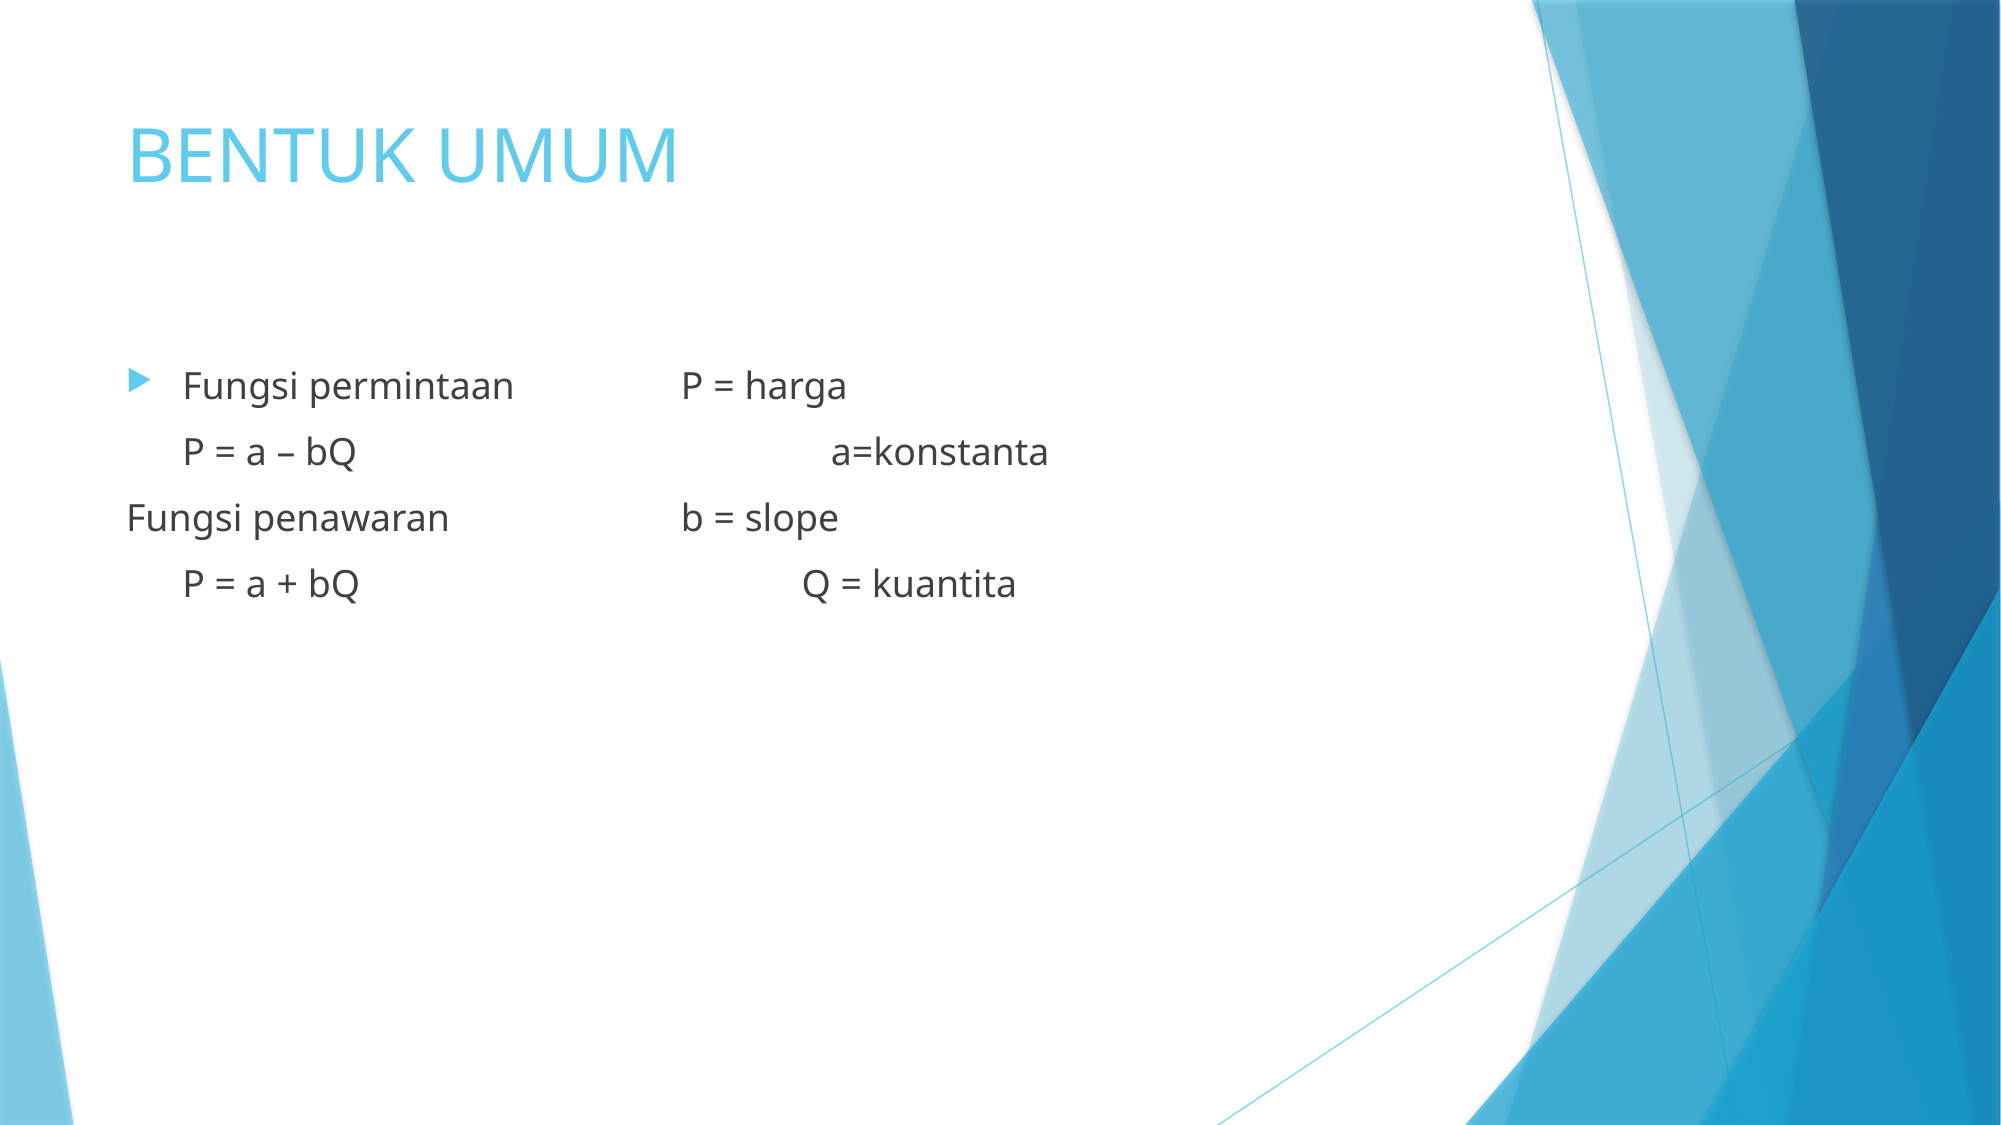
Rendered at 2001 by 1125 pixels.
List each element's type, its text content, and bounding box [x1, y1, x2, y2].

title BENTUK UMUM [111, 99, 1522, 317]
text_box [461, 249, 1463, 918]
list Fungsi permintaan P = harga P = a – bQ a=konstanta Fungsi penawaran b = slope P = a + bQ Q = kuantita [111, 354, 1522, 992]
